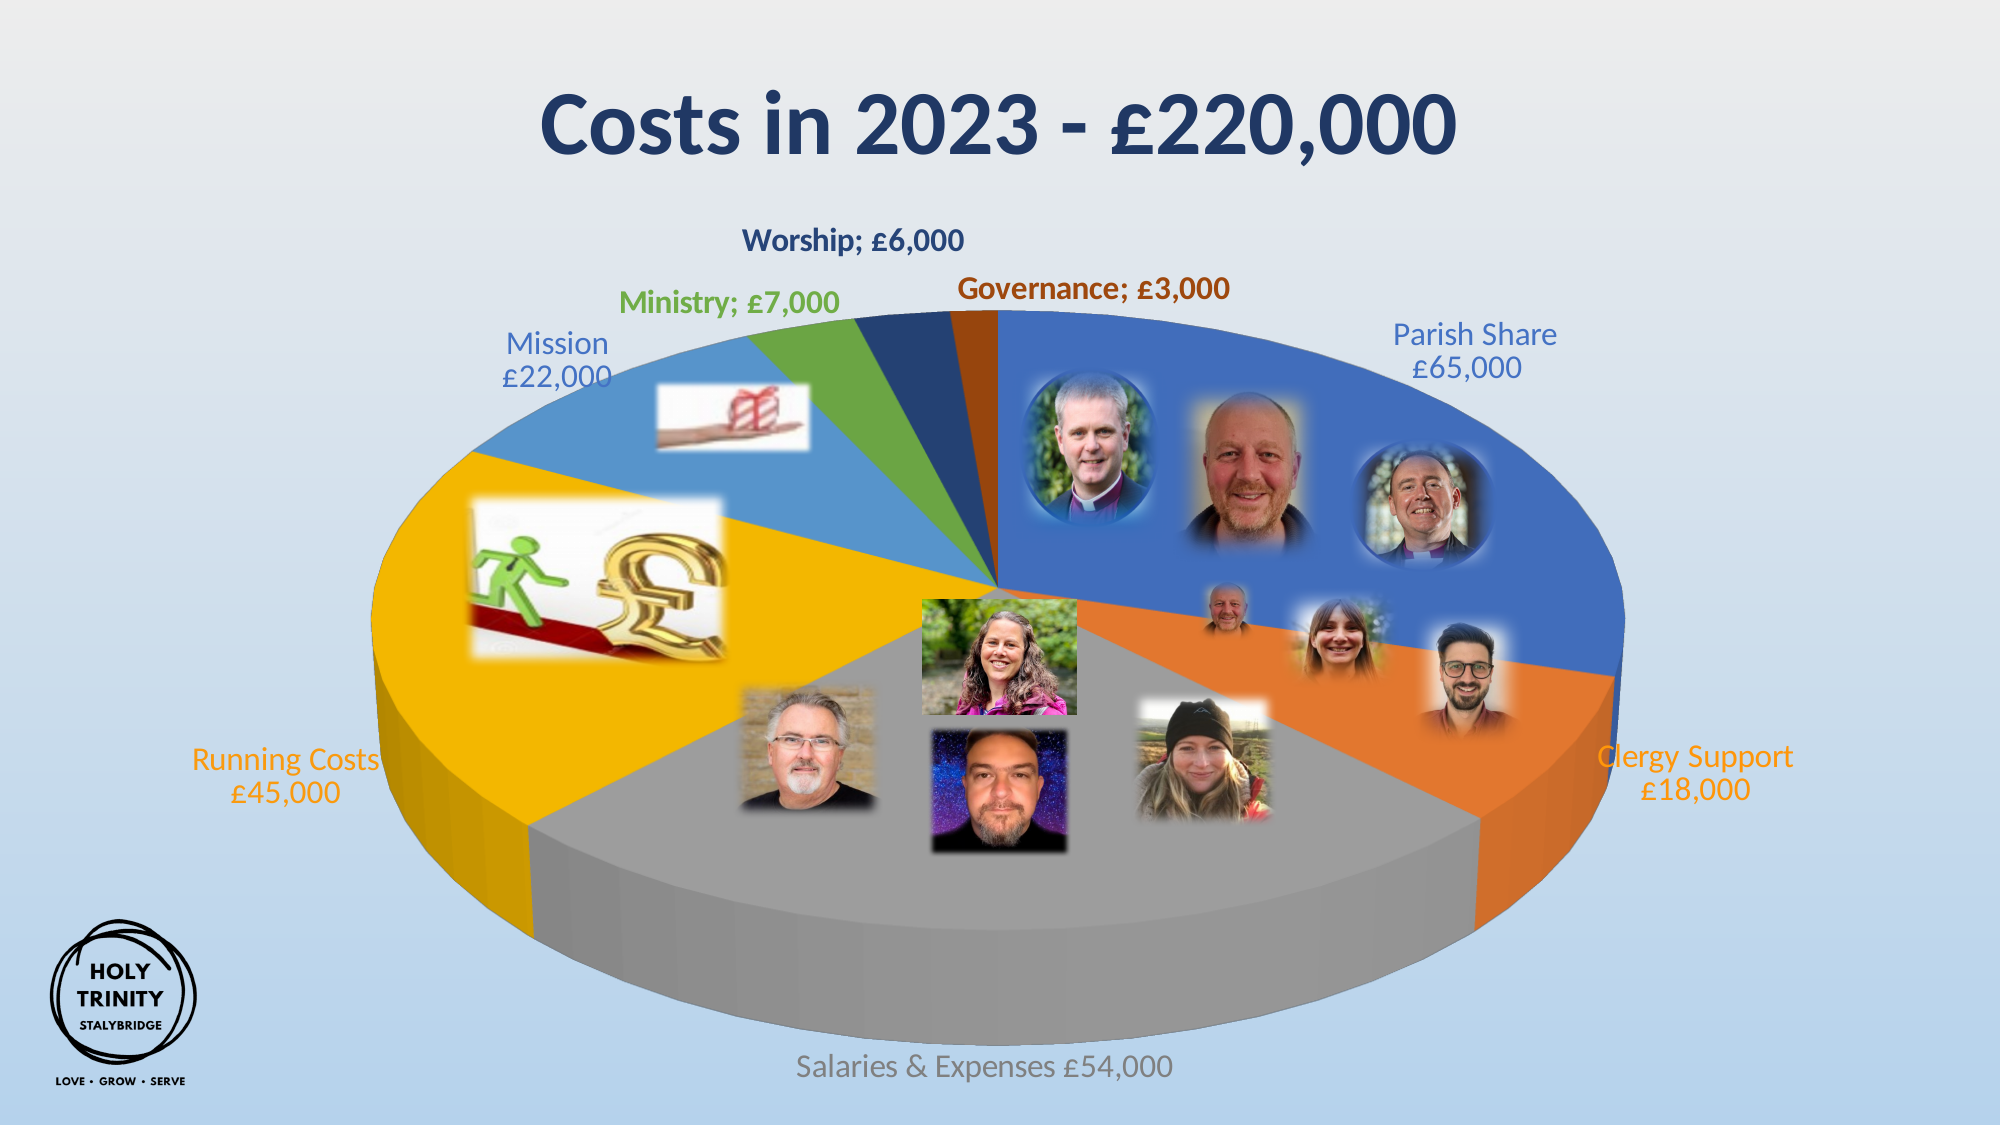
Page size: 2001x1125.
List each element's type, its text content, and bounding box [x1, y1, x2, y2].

picture [39, 910, 205, 1098]
chart [137, 189, 1863, 1125]
title Costs in 2023 - £220,000 [137, 59, 1863, 189]
